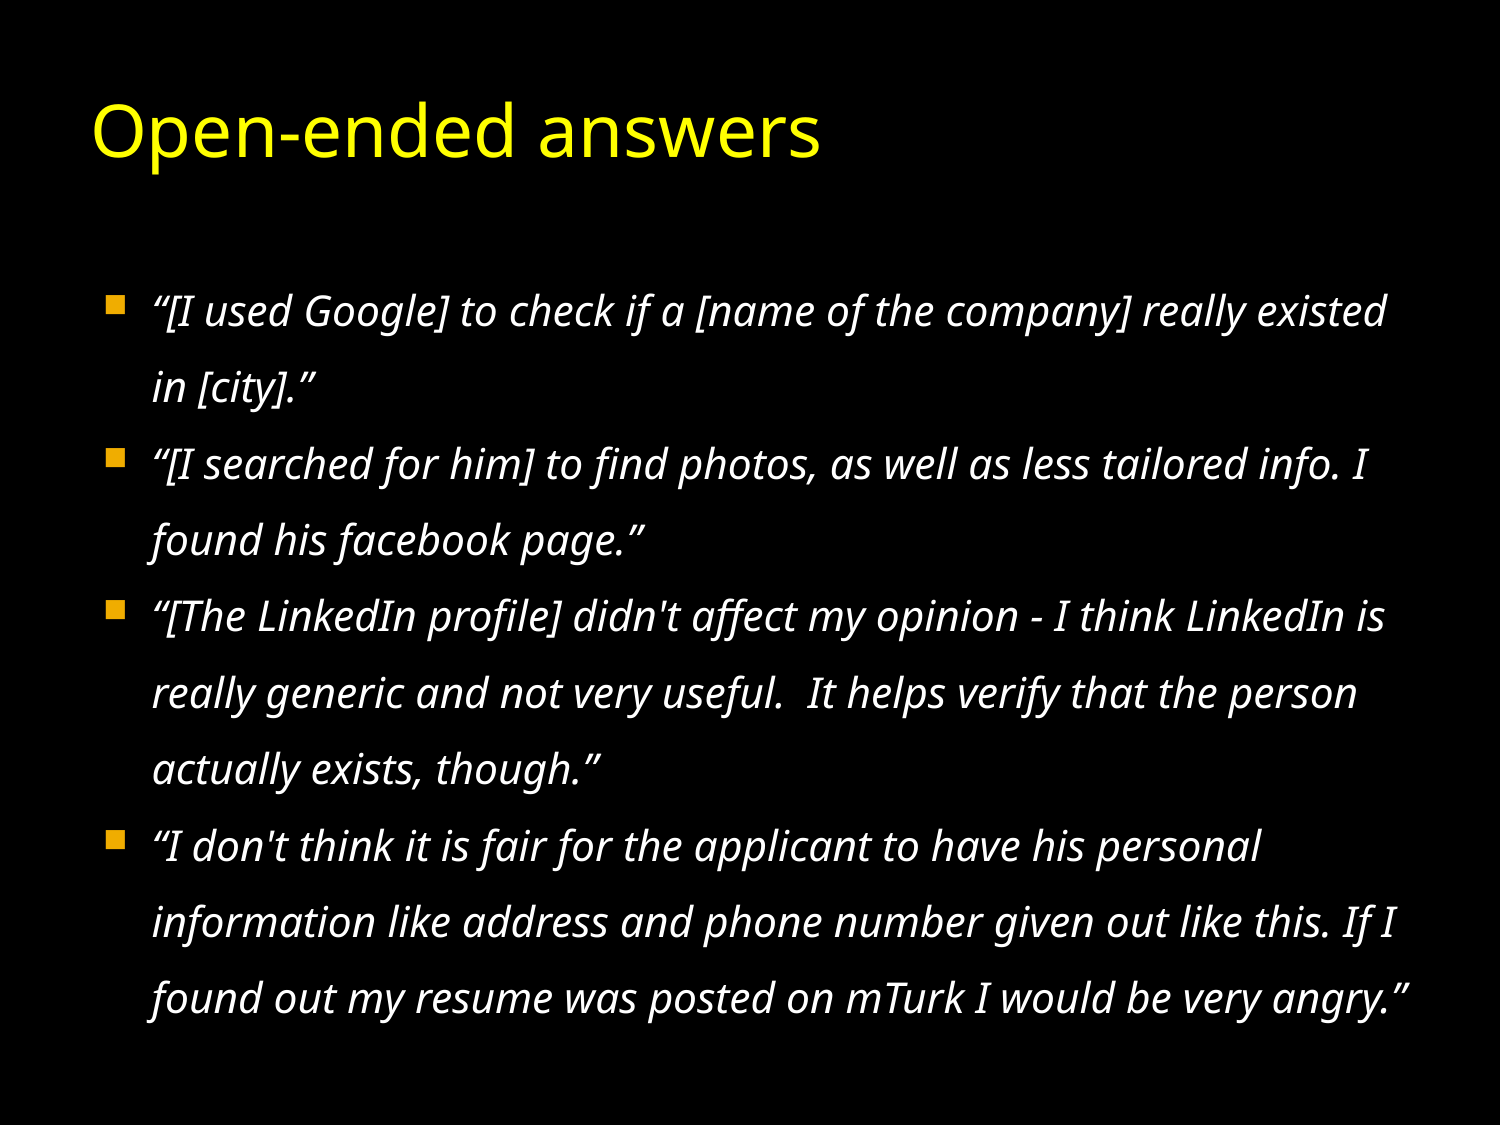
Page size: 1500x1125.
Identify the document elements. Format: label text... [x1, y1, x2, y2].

list “[I used Google] to check if a [name of the company] really existed in [city].” “[I searched for him] to find photos, as well as less tailored info. I found his facebook page.” “[The LinkedIn profile] didn't affect my opinion - I think LinkedIn is really generic and not very useful. It helps verify that the person actually exists, though.” “I don't think it is fair for the applicant to have his personal information like address and phone number given out like this. If I found out my resume was posted on mTurk I would be very angry.” [75, 243, 1425, 1050]
title Open-ended answers [75, 25, 1425, 231]
